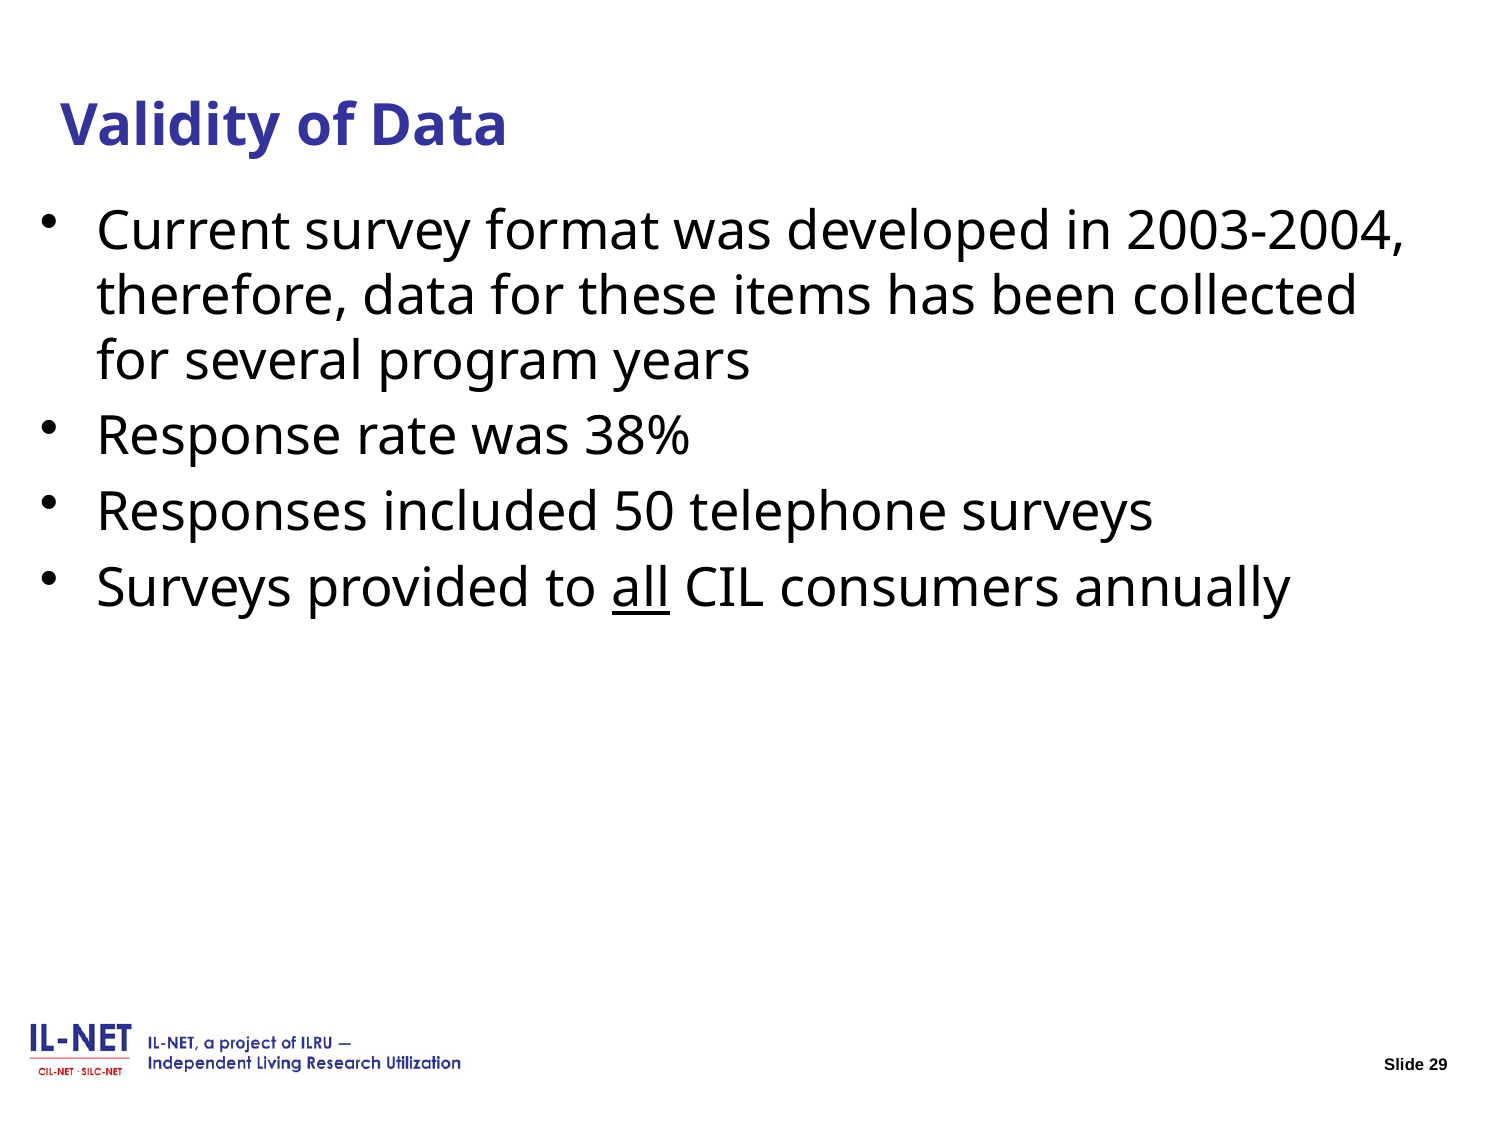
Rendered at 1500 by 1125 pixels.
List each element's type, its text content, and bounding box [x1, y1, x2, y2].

title Slide 29 Validity of Data [37, 57, 1300, 187]
picture [12, 1005, 478, 1092]
list Current survey format was developed in 2003-2004, therefore, data for these items has been collected for several program years Response rate was 38% Responses included 50 telephone surveys Surveys provided to all CIL consumers annually [24, 187, 1438, 988]
